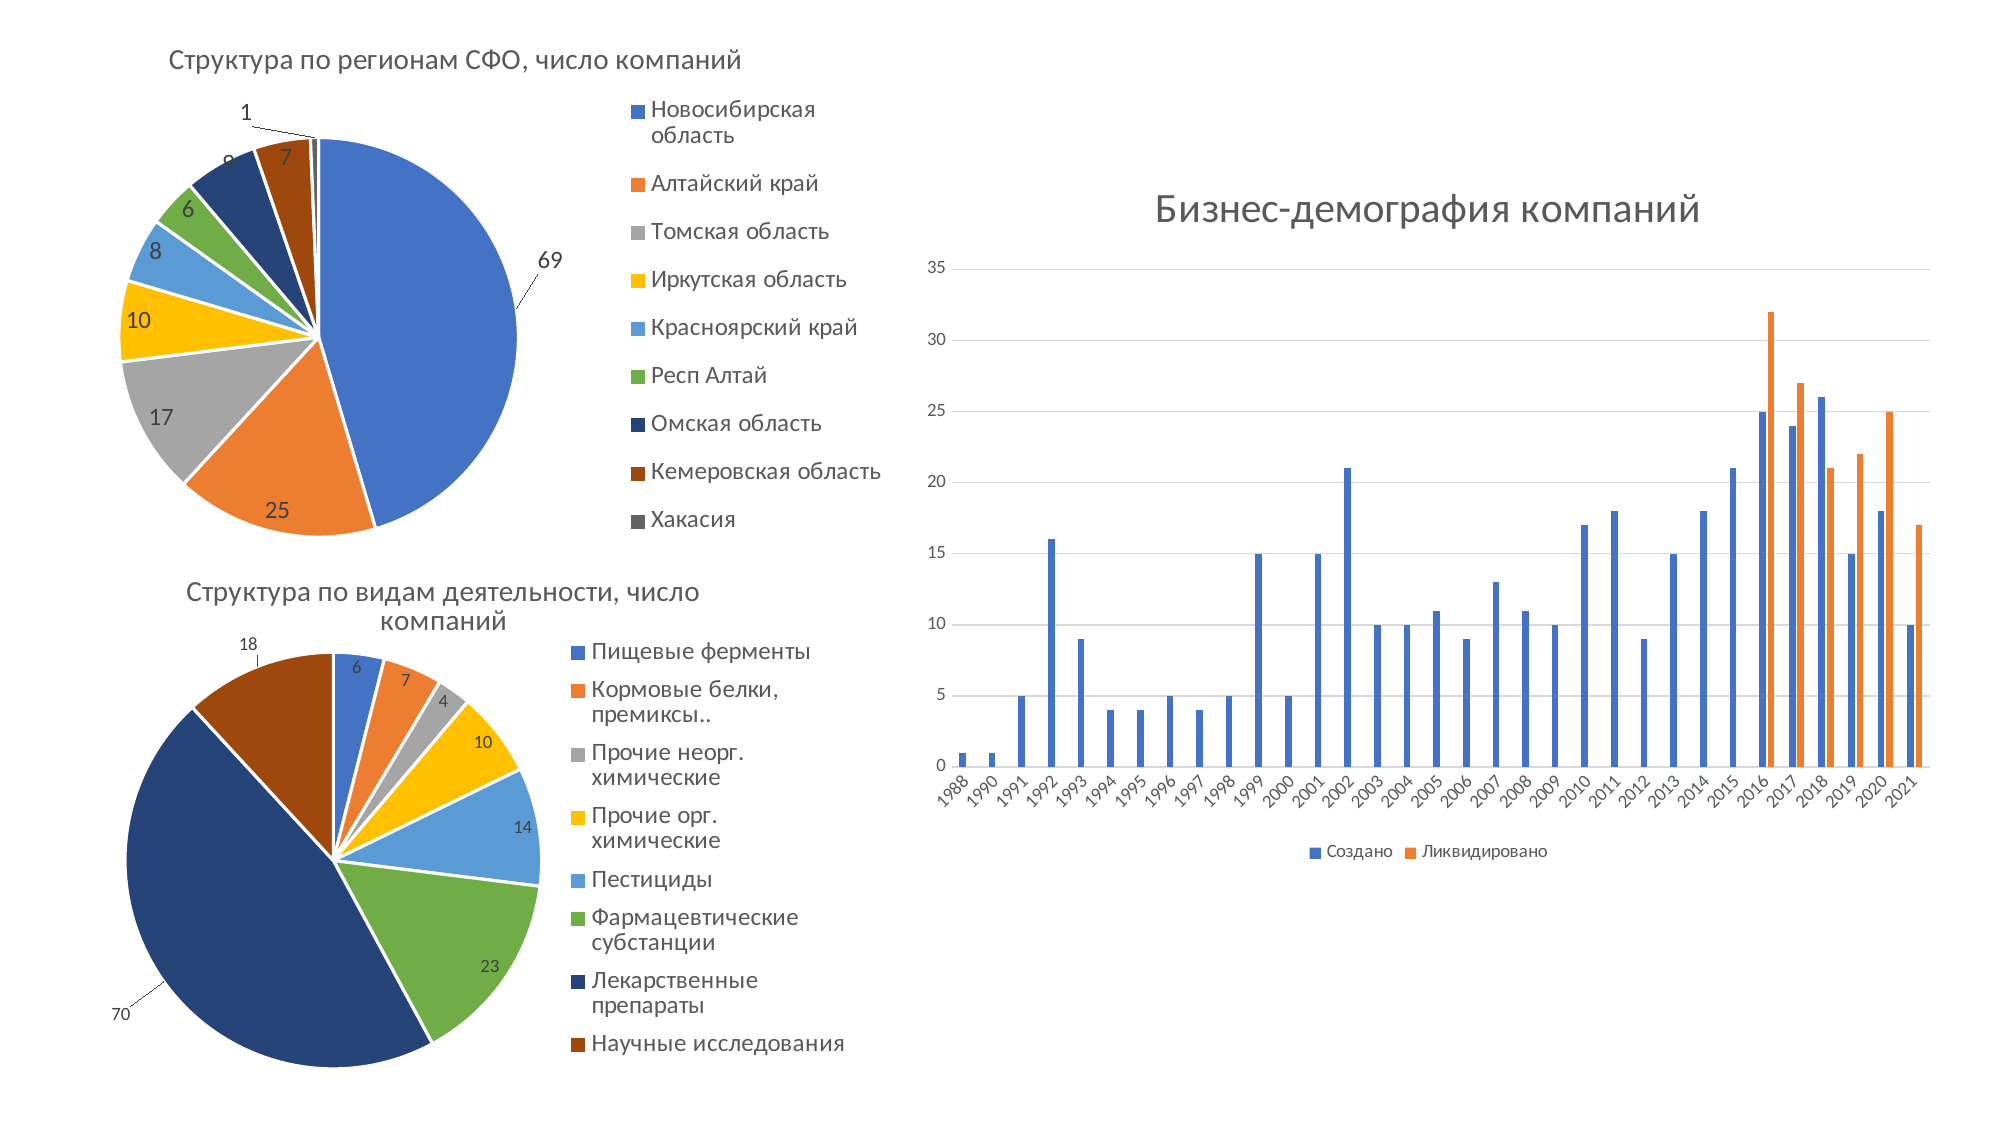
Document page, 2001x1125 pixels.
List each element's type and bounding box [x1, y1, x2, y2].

chart [906, 156, 1951, 869]
chart [18, 39, 902, 1086]
